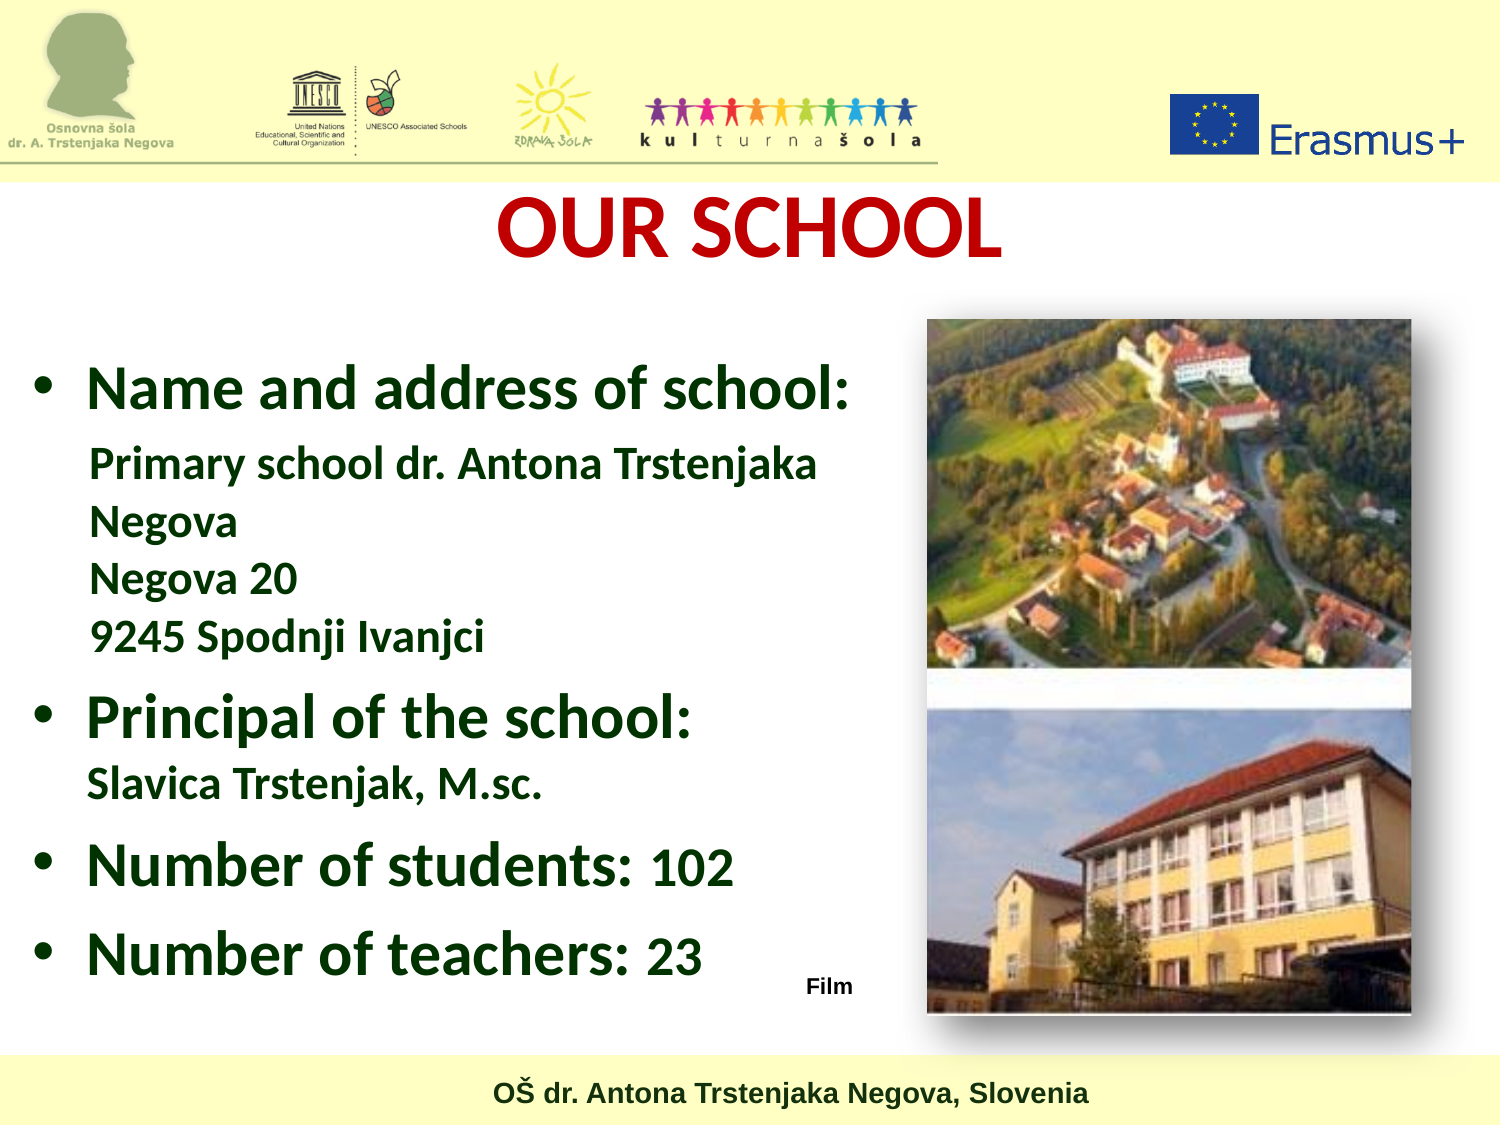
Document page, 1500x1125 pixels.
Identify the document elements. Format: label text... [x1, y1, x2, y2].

text_box OŠ dr. Antona Trstenjaka Negova, Slovenia [454, 1067, 1128, 1117]
picture [1170, 94, 1464, 155]
picture [0, 6, 938, 173]
picture [926, 318, 1412, 1017]
title OUR SCHOOL [0, 184, 1500, 315]
list Name and address of school: Primary school dr. Antona Trstenjaka Negova Negova 20 9245 Spodnji Ivanjci Principal of the school: Slavica Trstenjak, M.sc. Number of students: 102 Number of teachers: 23 [17, 338, 904, 1000]
text_box [0, 0, 1500, 184]
text_box Film [791, 964, 892, 1007]
text_box [0, 1053, 1500, 1125]
